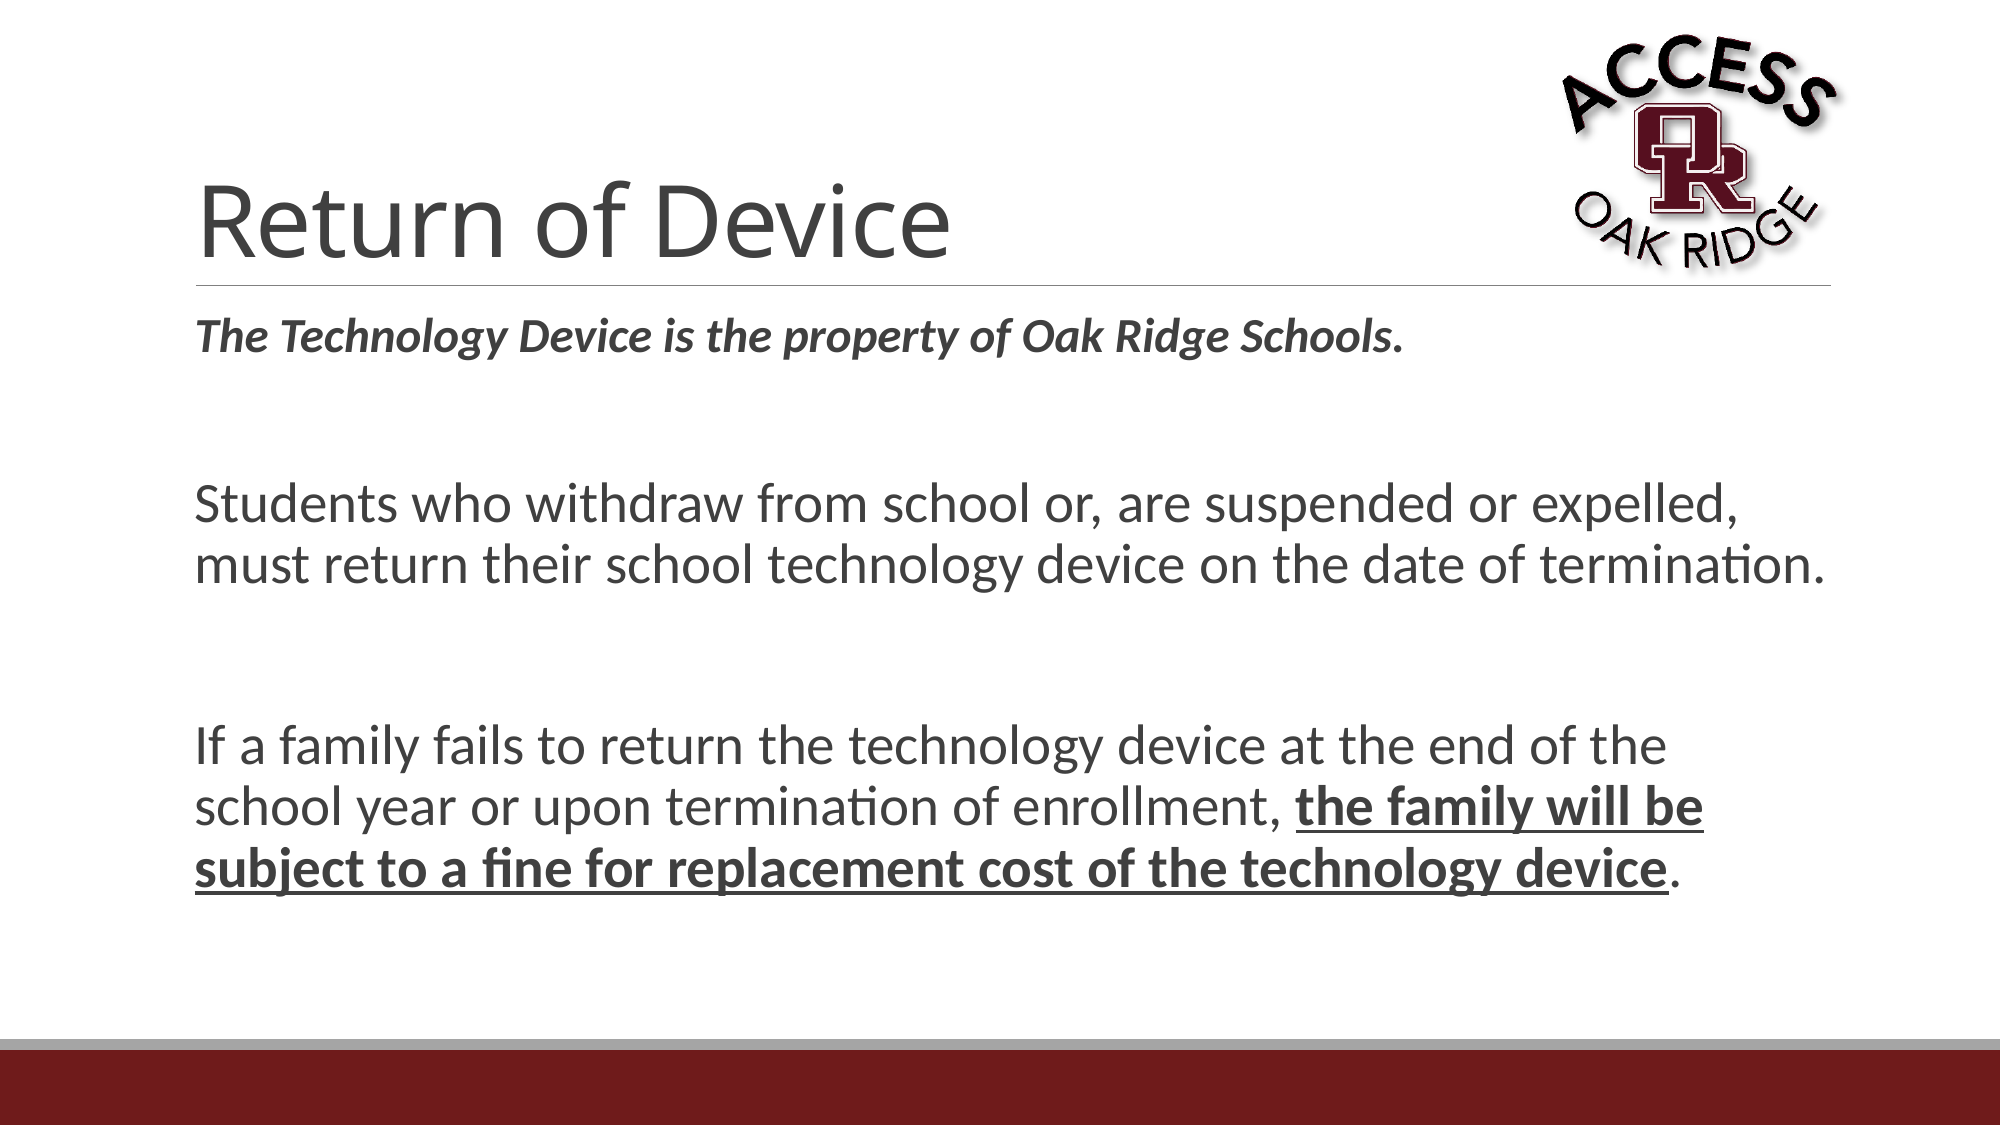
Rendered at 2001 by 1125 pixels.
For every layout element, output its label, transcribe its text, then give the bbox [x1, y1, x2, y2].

picture [1556, 28, 1854, 286]
list The Technology Device is the property of Oak Ridge Schools. Students who withdraw from school or, are suspended or expelled, must return their school technology device on the date of termination. If a family fails to return the technology device at the end of the school year or upon termination of enrollment, the family will be subject to a fine for replacement cost of the technology device. [180, 302, 1830, 963]
title Return of Device [180, 47, 1553, 285]
